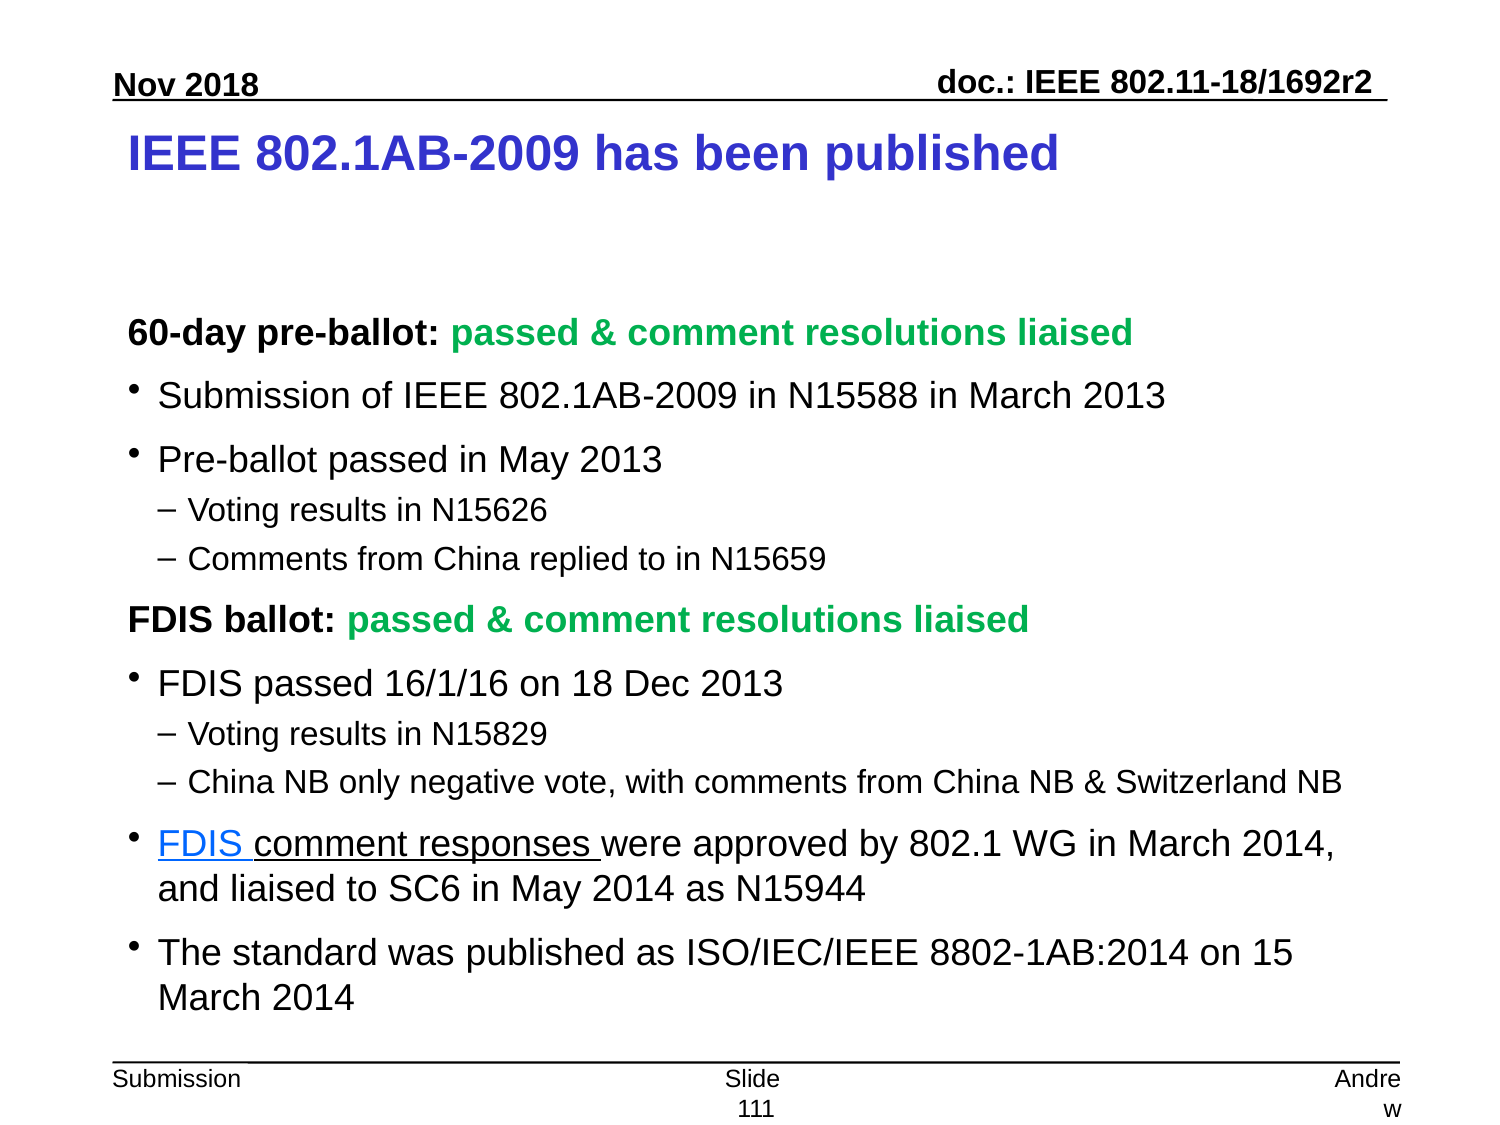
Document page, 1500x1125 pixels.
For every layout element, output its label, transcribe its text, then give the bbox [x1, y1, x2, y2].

list 60-day pre-ballot: passed & comment resolutions liaised Submission of IEEE 802.1AB-2009 in N15588 in March 2013 Pre-ballot passed in May 2013 Voting results in N15626 Comments from China replied to in N15659 FDIS ballot: passed & comment resolutions liaised FDIS passed 16/1/16 on 18 Dec 2013 Voting results in N15829 China NB only negative vote, with comments from China NB & Switzerland NB FDIS comment responses were approved by 802.1 WG in March 2014, and liaised to SC6 in May 2014 as N15944 The standard was published as ISO/IEC/IEEE 8802-1AB:2014 on 15 March 2014 [112, 299, 1388, 975]
footer Andrew Myles, Cisco [1320, 1061, 1402, 1093]
slide_number Slide 111 [709, 1061, 803, 1093]
title IEEE 802.1AB-2009 has been published [112, 112, 1475, 288]
